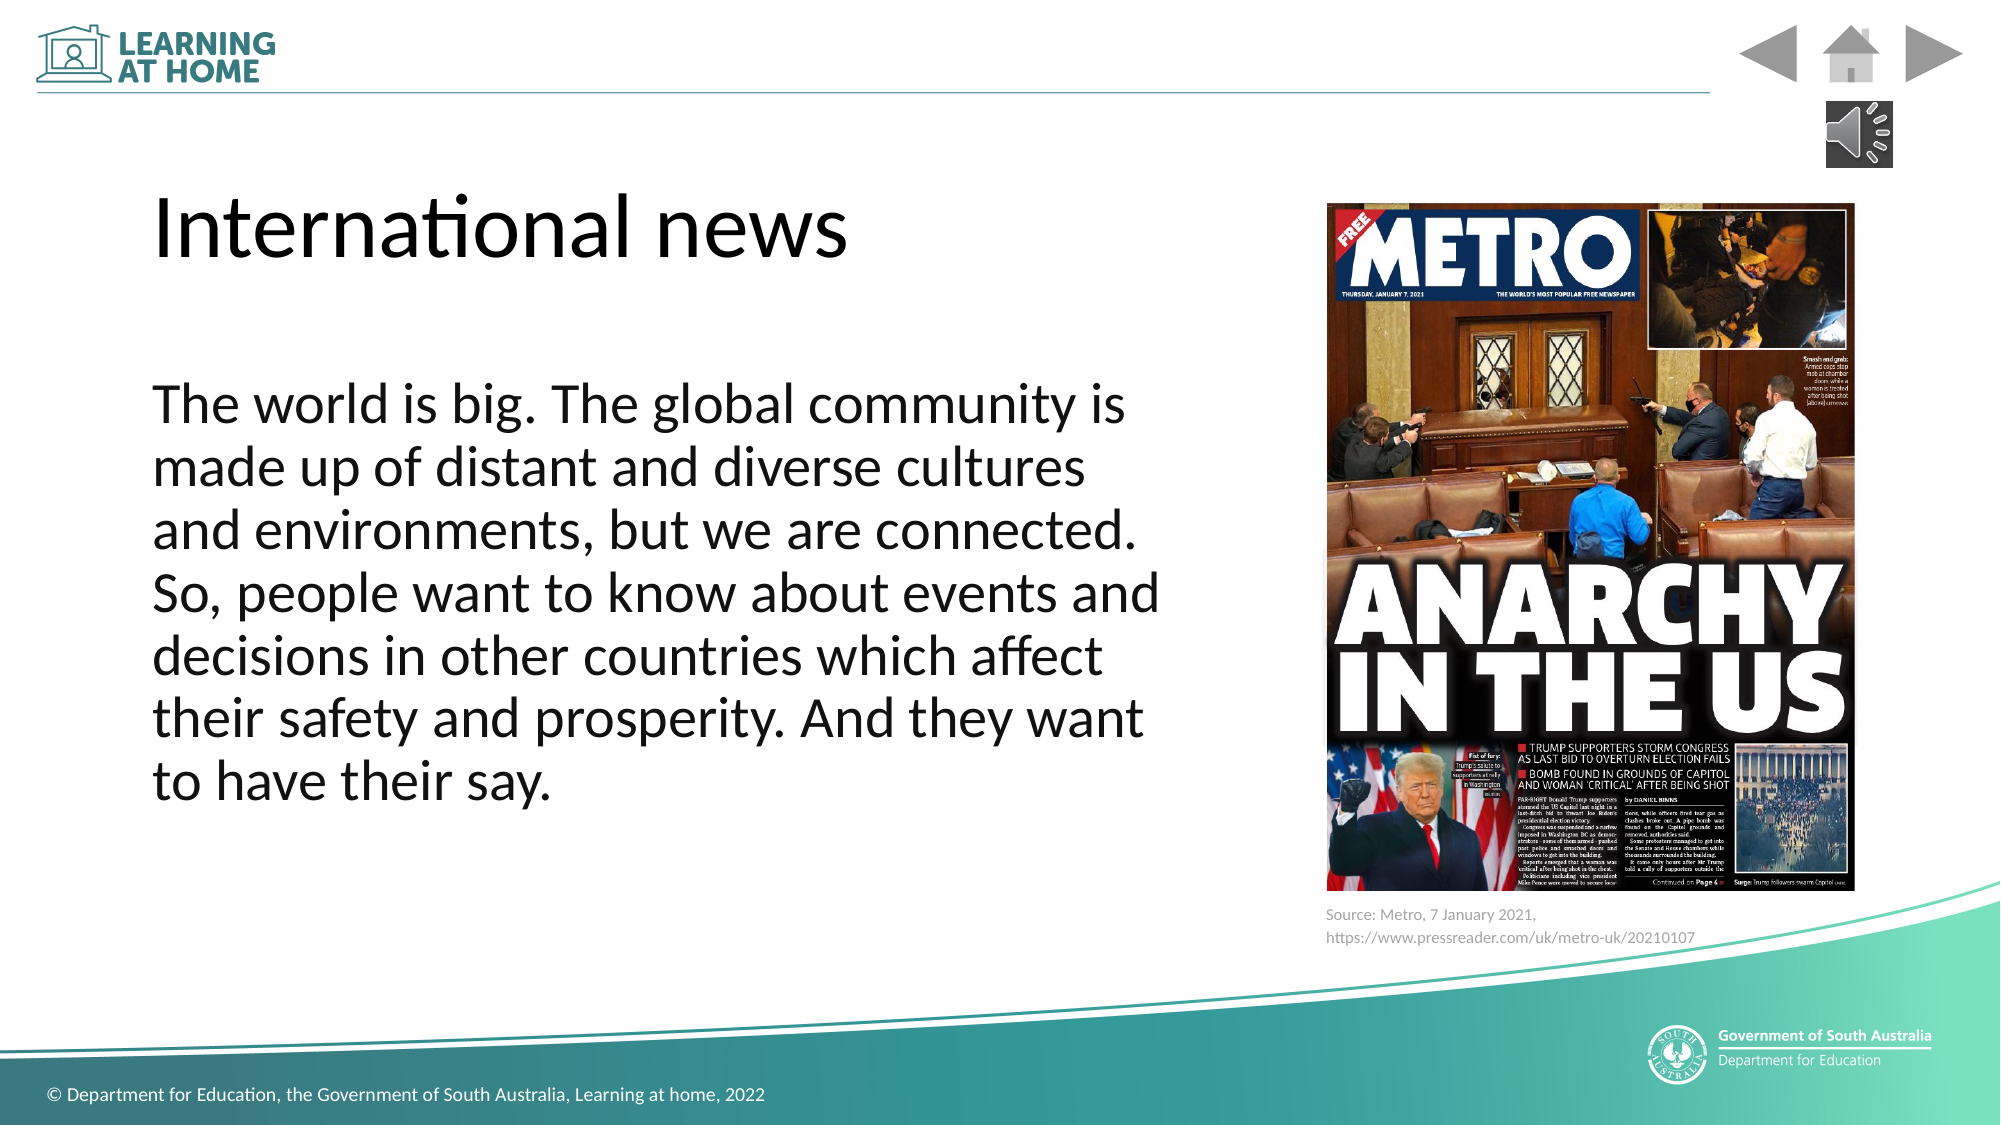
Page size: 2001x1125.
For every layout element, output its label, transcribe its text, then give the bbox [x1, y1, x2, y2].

picture [0, 0, 2000, 1125]
text_box Source: Metro, 7 January 2021, https://www.pressreader.com/uk/metro-uk/20210107 [1311, 893, 1759, 955]
list The world is big. The global community is made up of distant and diverse cultures and environments, but we are connected. So, people want to know about events and decisions in other countries which affect their safety and prosperity. And they want to have their say. [137, 365, 1219, 1100]
title International news [137, 144, 1863, 312]
